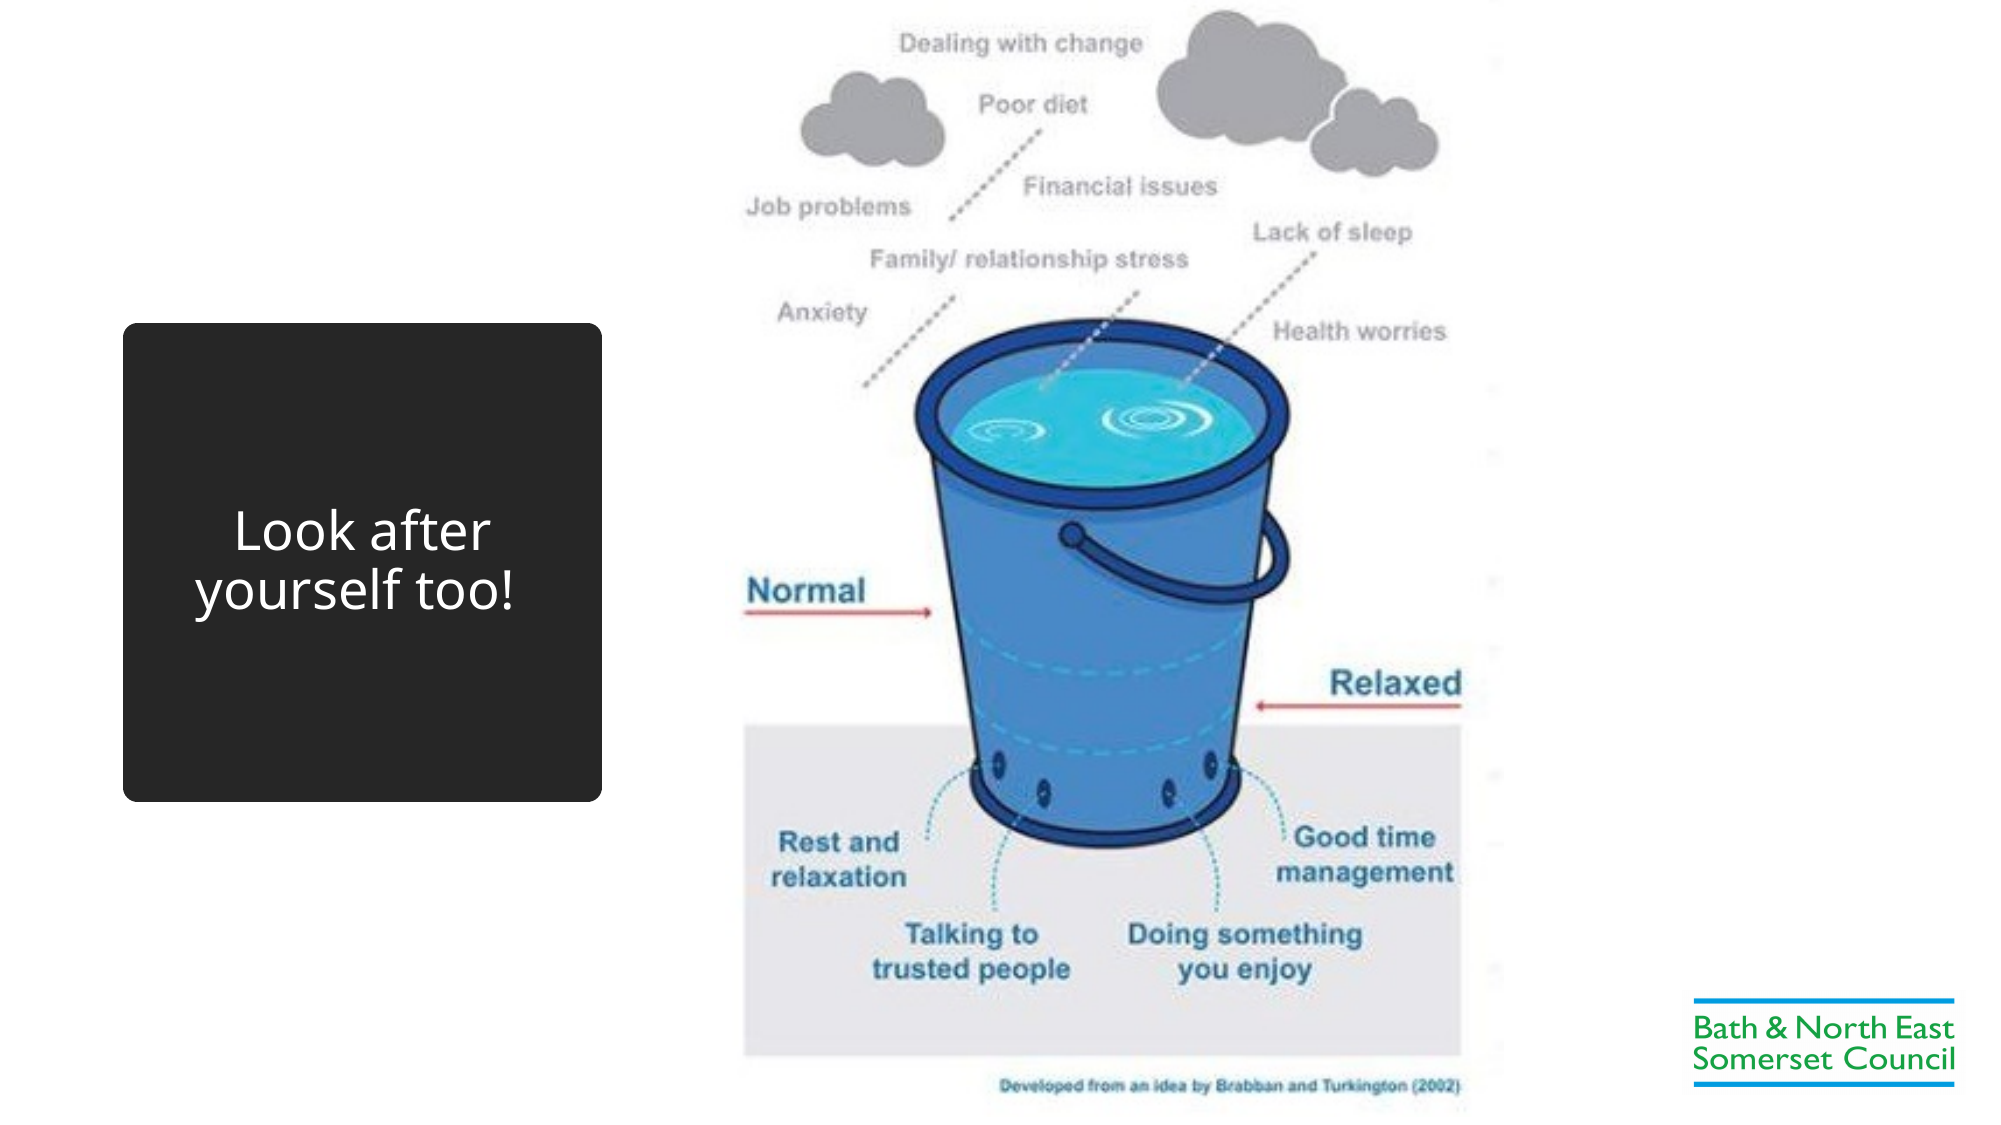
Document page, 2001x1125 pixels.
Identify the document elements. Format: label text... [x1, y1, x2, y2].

picture [724, 0, 1504, 1118]
picture [1682, 990, 1966, 1095]
title Look after yourself too! [137, 337, 588, 788]
